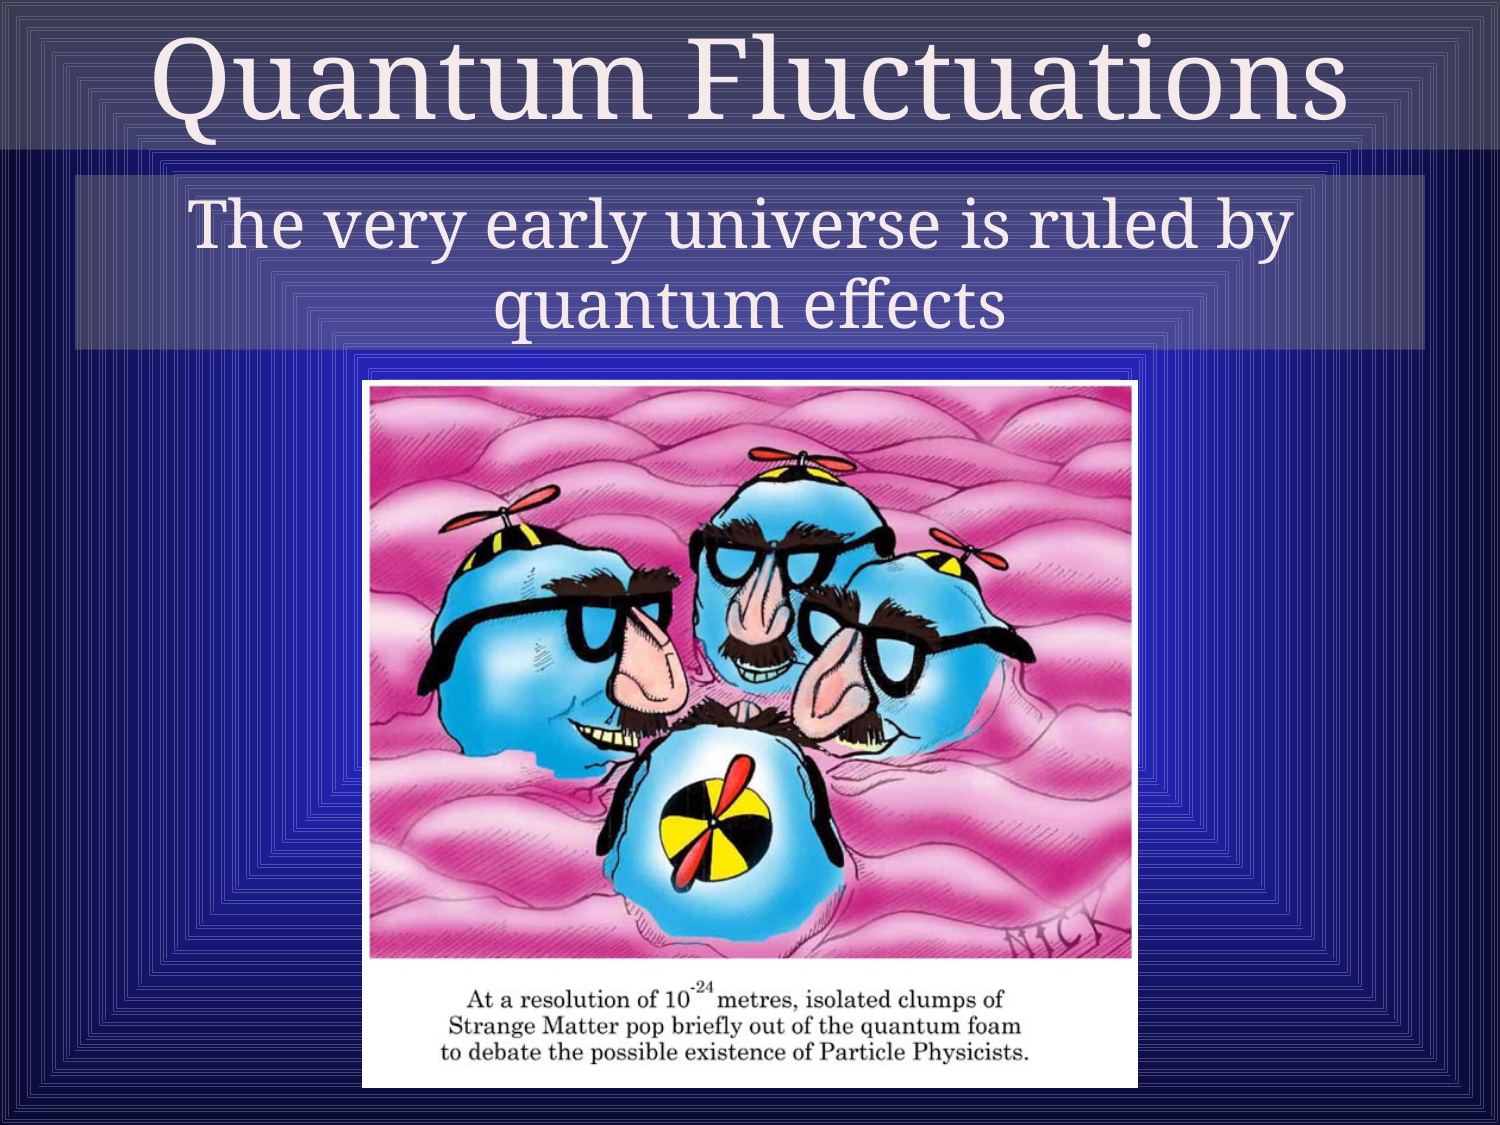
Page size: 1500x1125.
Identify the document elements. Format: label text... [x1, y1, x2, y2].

picture [362, 380, 1138, 1088]
text_box The very early universe is ruled by quantum effects [74, 174, 1425, 350]
text_box Quantum Fluctuations [0, 0, 1500, 150]
